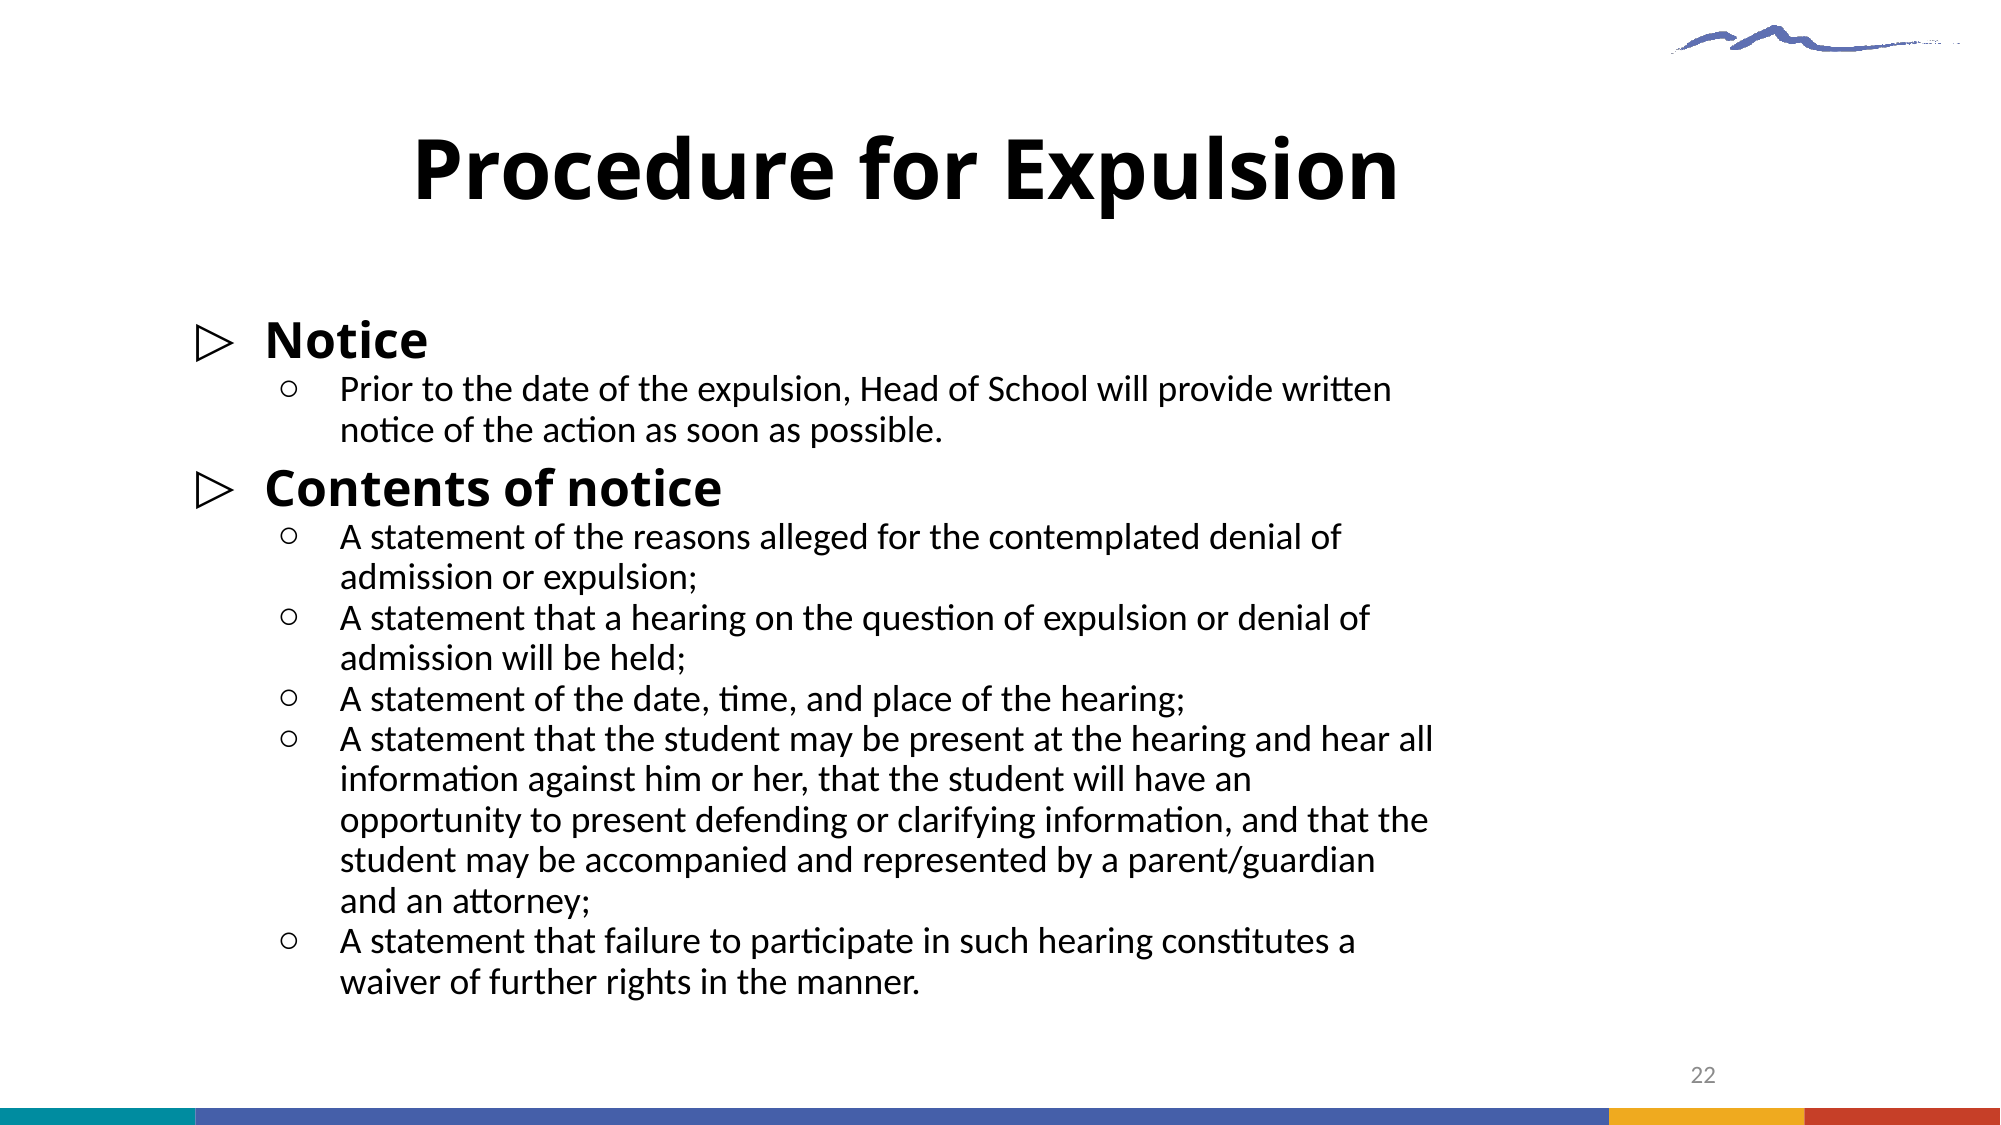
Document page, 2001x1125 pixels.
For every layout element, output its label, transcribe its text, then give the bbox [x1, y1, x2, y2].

title Procedure for Expulsion [396, 45, 1457, 233]
list Notice Prior to the date of the expulsion, Head of School will provide written notice of the action as soon as possible. Contents of notice A statement of the reasons alleged for the contemplated denial of admission or expulsion; A statement that a hearing on the question of expulsion or denial of admission will be held; A statement of the date, time, and place of the hearing; A statement that the student may be present at the hearing and hear all information against him or her, that the student will have an opportunity to present defending or clarifying information, and that the student may be accompanied and represented by a parent/guardian and an attorney; A statement that failure to participate in such hearing constitutes a waiver of further rights in the manner. [174, 300, 1457, 1078]
picture [1671, 25, 1960, 54]
slide_number 22 [1641, 1043, 1732, 1113]
